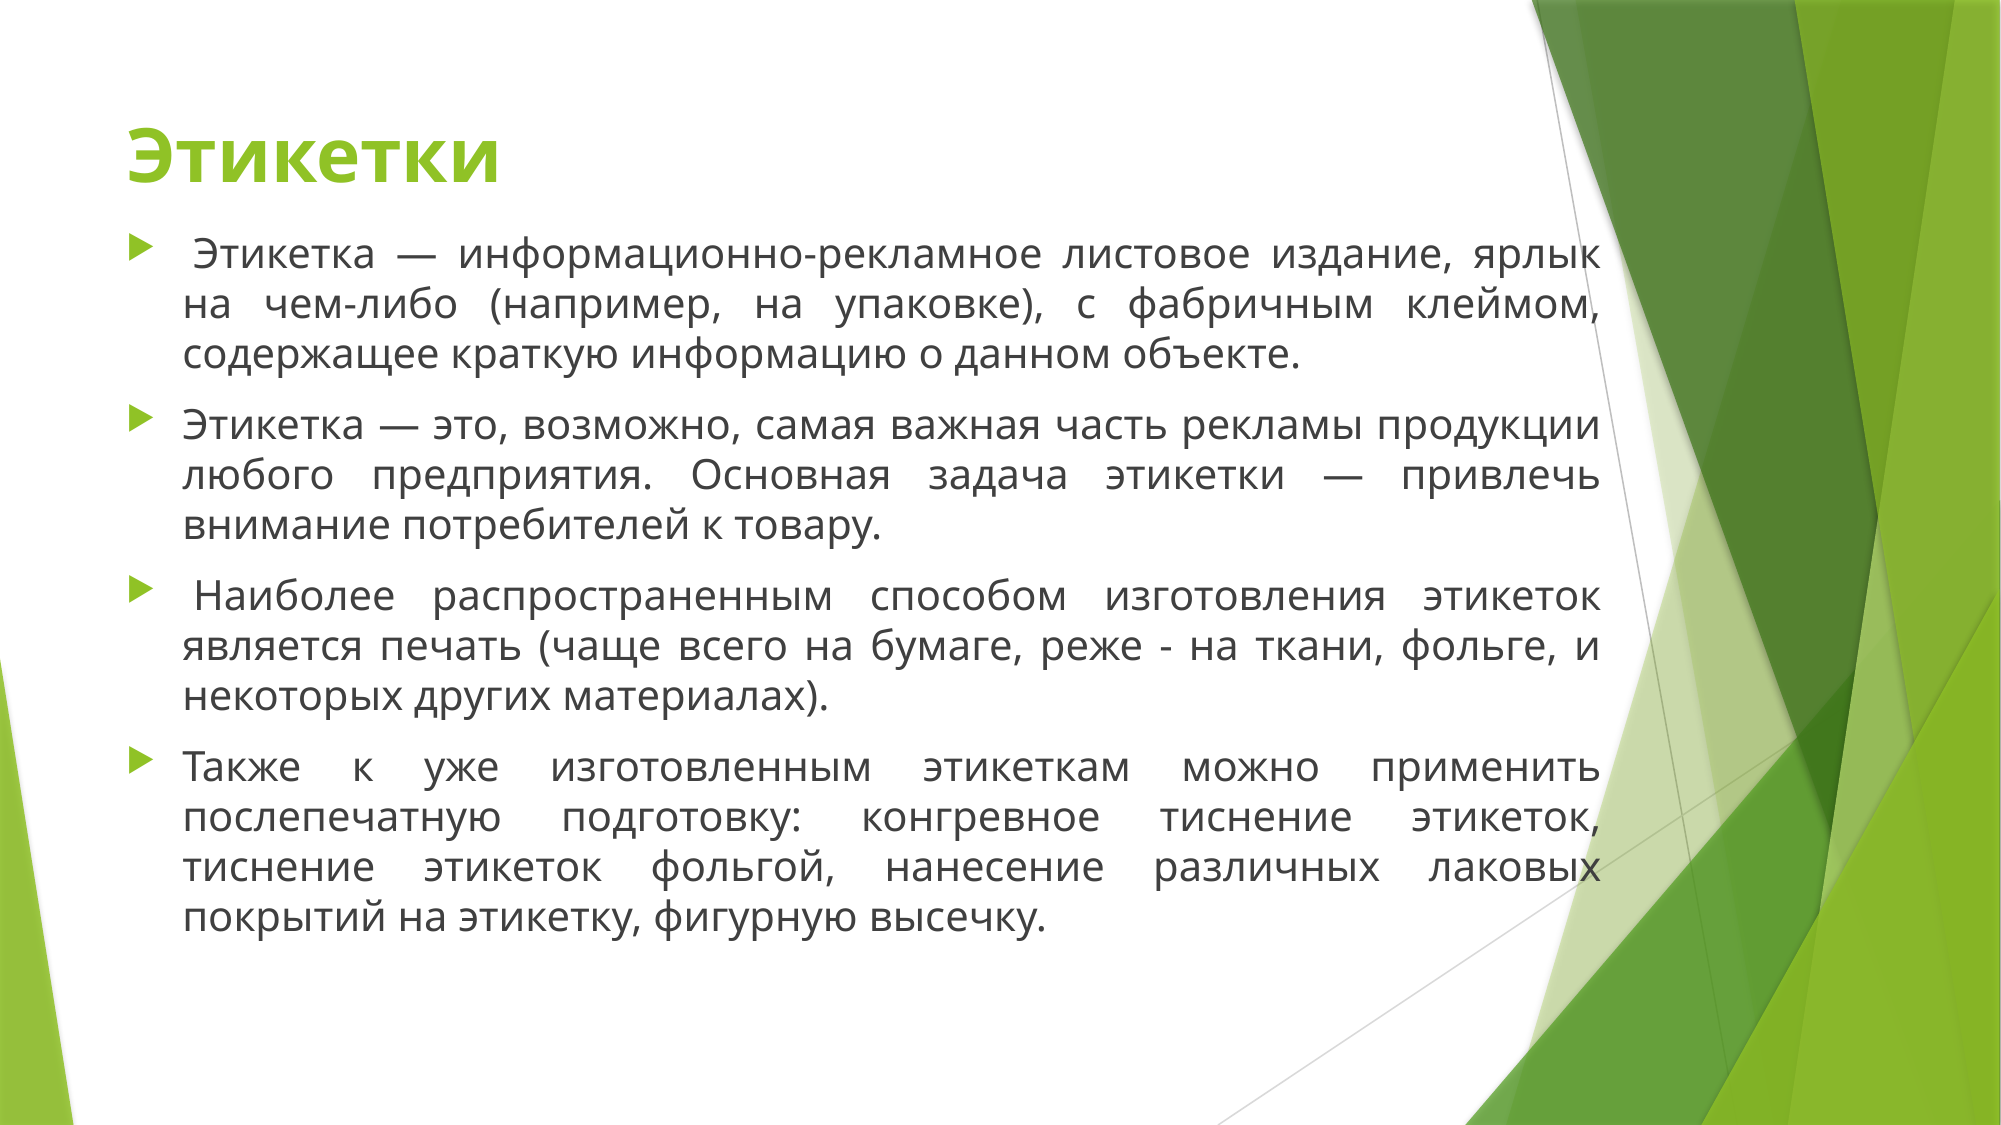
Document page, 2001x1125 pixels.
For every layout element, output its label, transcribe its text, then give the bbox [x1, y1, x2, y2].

list Этикетка — информационно-рекламное листовое издание, ярлык на чем-либо (например, на упаковке), с фабричным клеймом, содержащее краткую информацию о данном объекте. Этикетка — это, возможно, самая важная часть рекламы продукции любого предприятия. Основная задача этикетки — привлечь внимание потребителей к товару. Наиболее распространенным способом изготовления этикеток является печать (чаще всего на бумаге, реже - на ткани, фольге, и некоторых других материалах). Также к уже изготовленным этикеткам можно применить послепечатную подготовку: конгревное тиснение этикеток, тиснение этикеток фольгой, нанесение различных лаковых покрытий на этикетку, фигурную высечку. [111, 219, 1617, 991]
title Этикетки [111, 99, 1522, 219]
